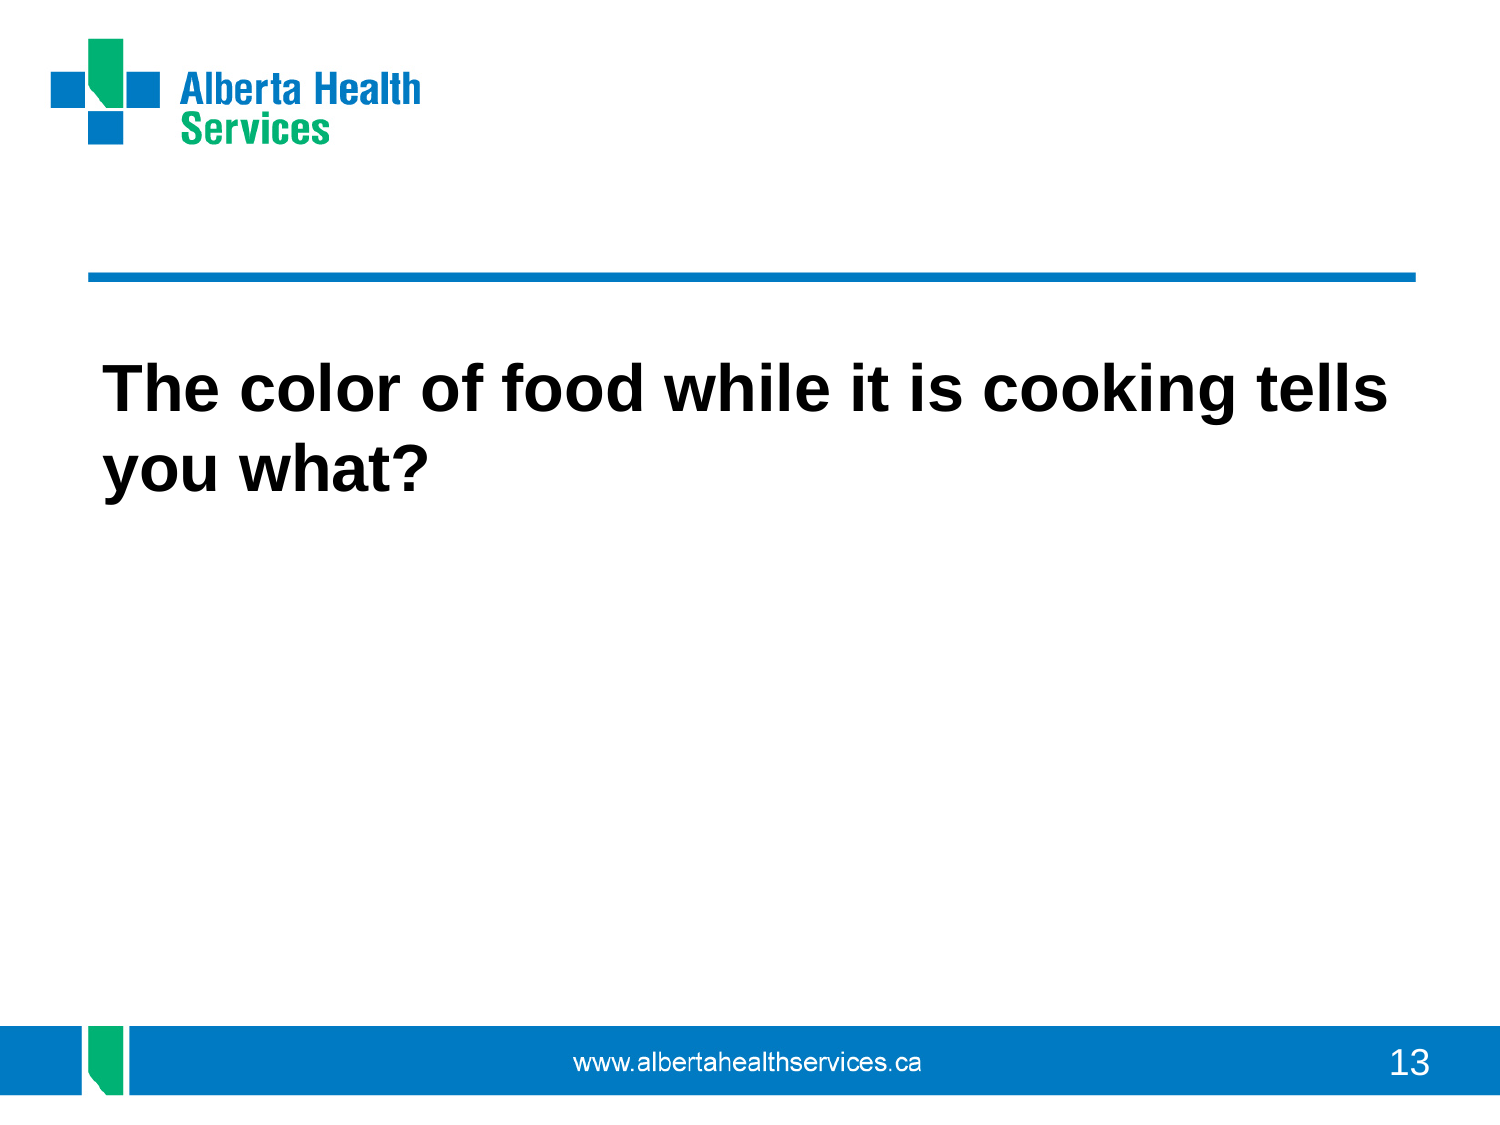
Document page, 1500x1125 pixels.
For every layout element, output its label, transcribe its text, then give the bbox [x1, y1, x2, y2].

picture [0, 21, 1500, 1112]
list The color of food while it is cooking tells you what? [86, 337, 1420, 986]
